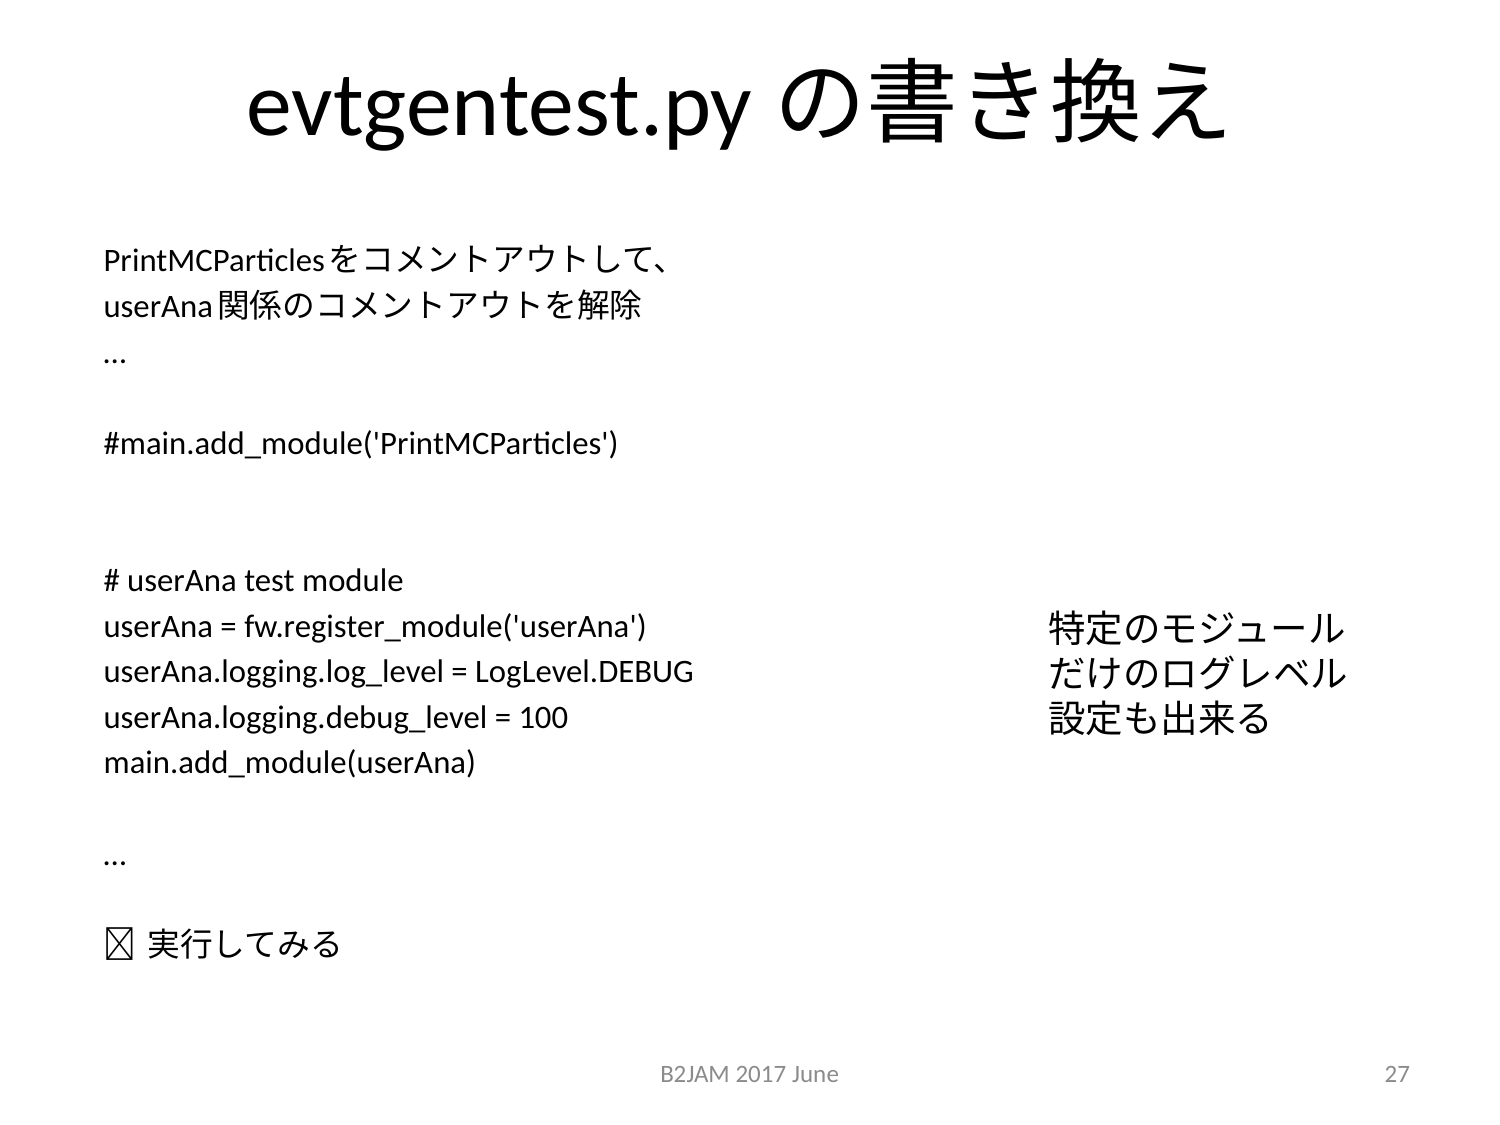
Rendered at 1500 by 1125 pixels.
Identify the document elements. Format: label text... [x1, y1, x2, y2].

text_box 特定のモジュールだけのログレベル設定も出来る [1033, 597, 1388, 748]
title evtgentest.pyの書き換え [64, 4, 1415, 193]
list PrintMCParticlesをコメントアウトして、 userAna関係のコメントアウトを解除 … #main.add_module('PrintMCParticles') # userAna test module userAna = fw.register_module('userAna') userAna.logging.log_level = LogLevel.DEBUG userAna.logging.debug_level = 100 main.add_module(userAna) …  実行してみる [88, 231, 1439, 975]
slide_number 27 [1074, 1042, 1425, 1103]
footer B2JAM 2017 June [512, 1042, 988, 1103]
